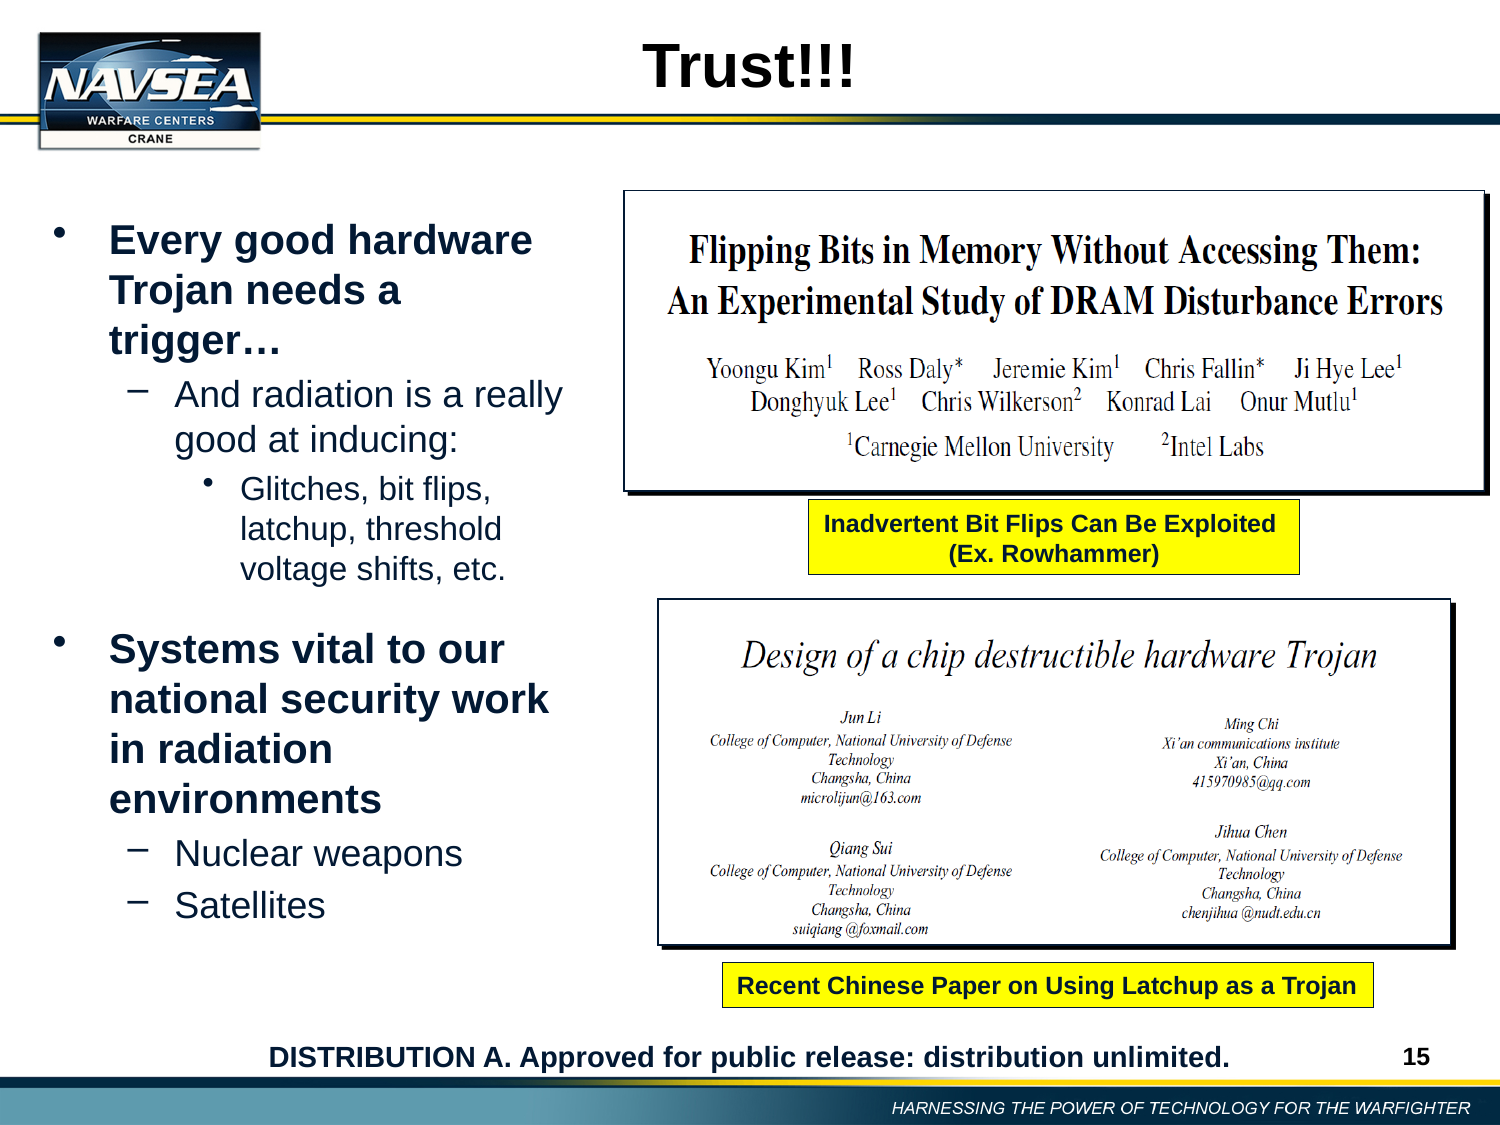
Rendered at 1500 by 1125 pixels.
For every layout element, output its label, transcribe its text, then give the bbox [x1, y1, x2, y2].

slide_number 15 [1387, 1025, 1500, 1086]
text_box Recent Chinese Paper on Using Latchup as a Trojan [722, 962, 1374, 1008]
picture [0, 125, 1500, 1125]
title Trust!!! [0, 0, 1500, 125]
list Every good hardware Trojan needs a trigger… And radiation is a really good at inducing: Glitches, bit flips, latchup, threshold voltage shifts, etc. Systems vital to our national security work in radiation environments Nuclear weapons Satellites [37, 205, 600, 986]
text_box Inadvertent Bit Flips Can Be Exploited (Ex. Rowhammer) [808, 499, 1300, 575]
